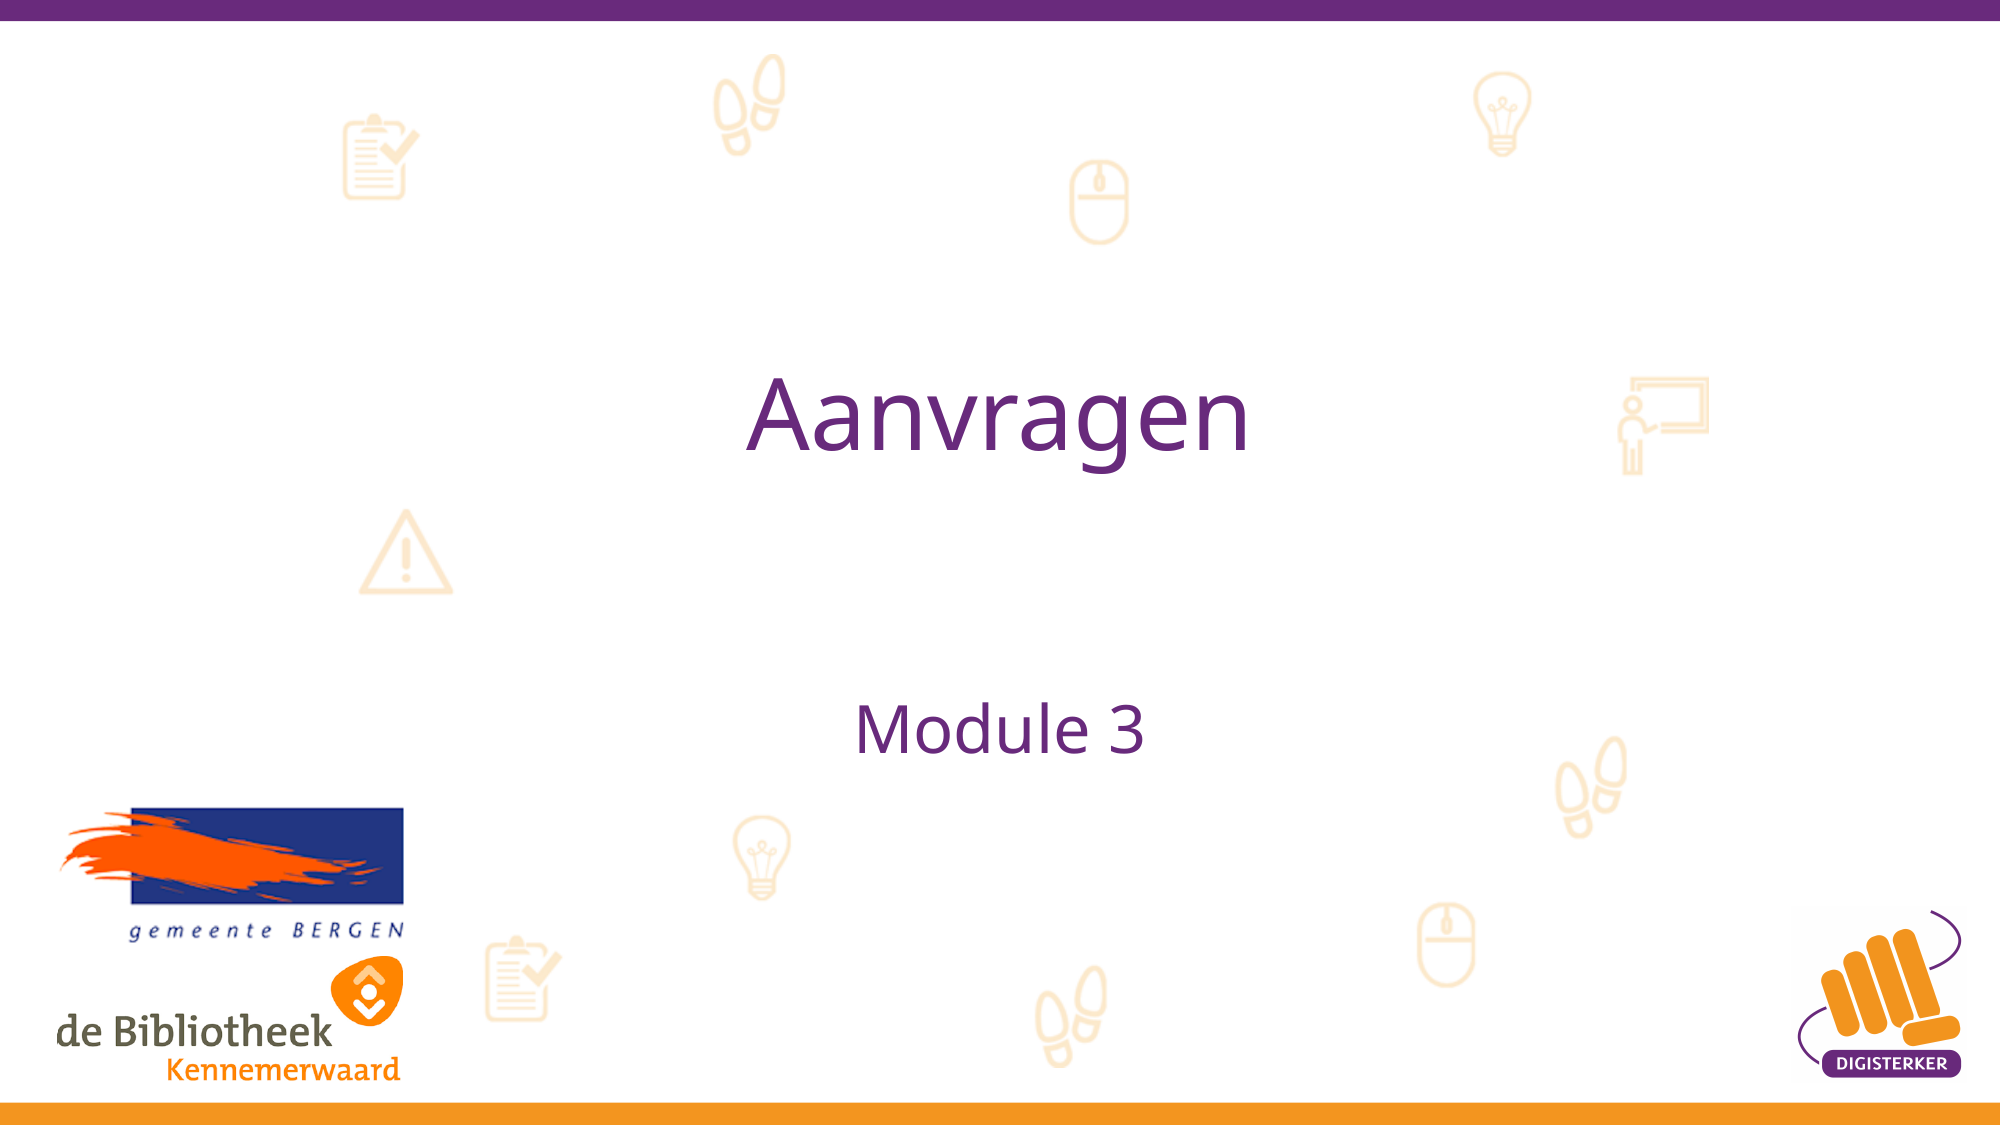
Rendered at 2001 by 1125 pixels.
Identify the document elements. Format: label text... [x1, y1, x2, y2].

title Aanvragen [249, 184, 1750, 576]
subtitle Module 3 [249, 590, 1750, 863]
picture [57, 796, 404, 1083]
picture [1791, 906, 1967, 1083]
